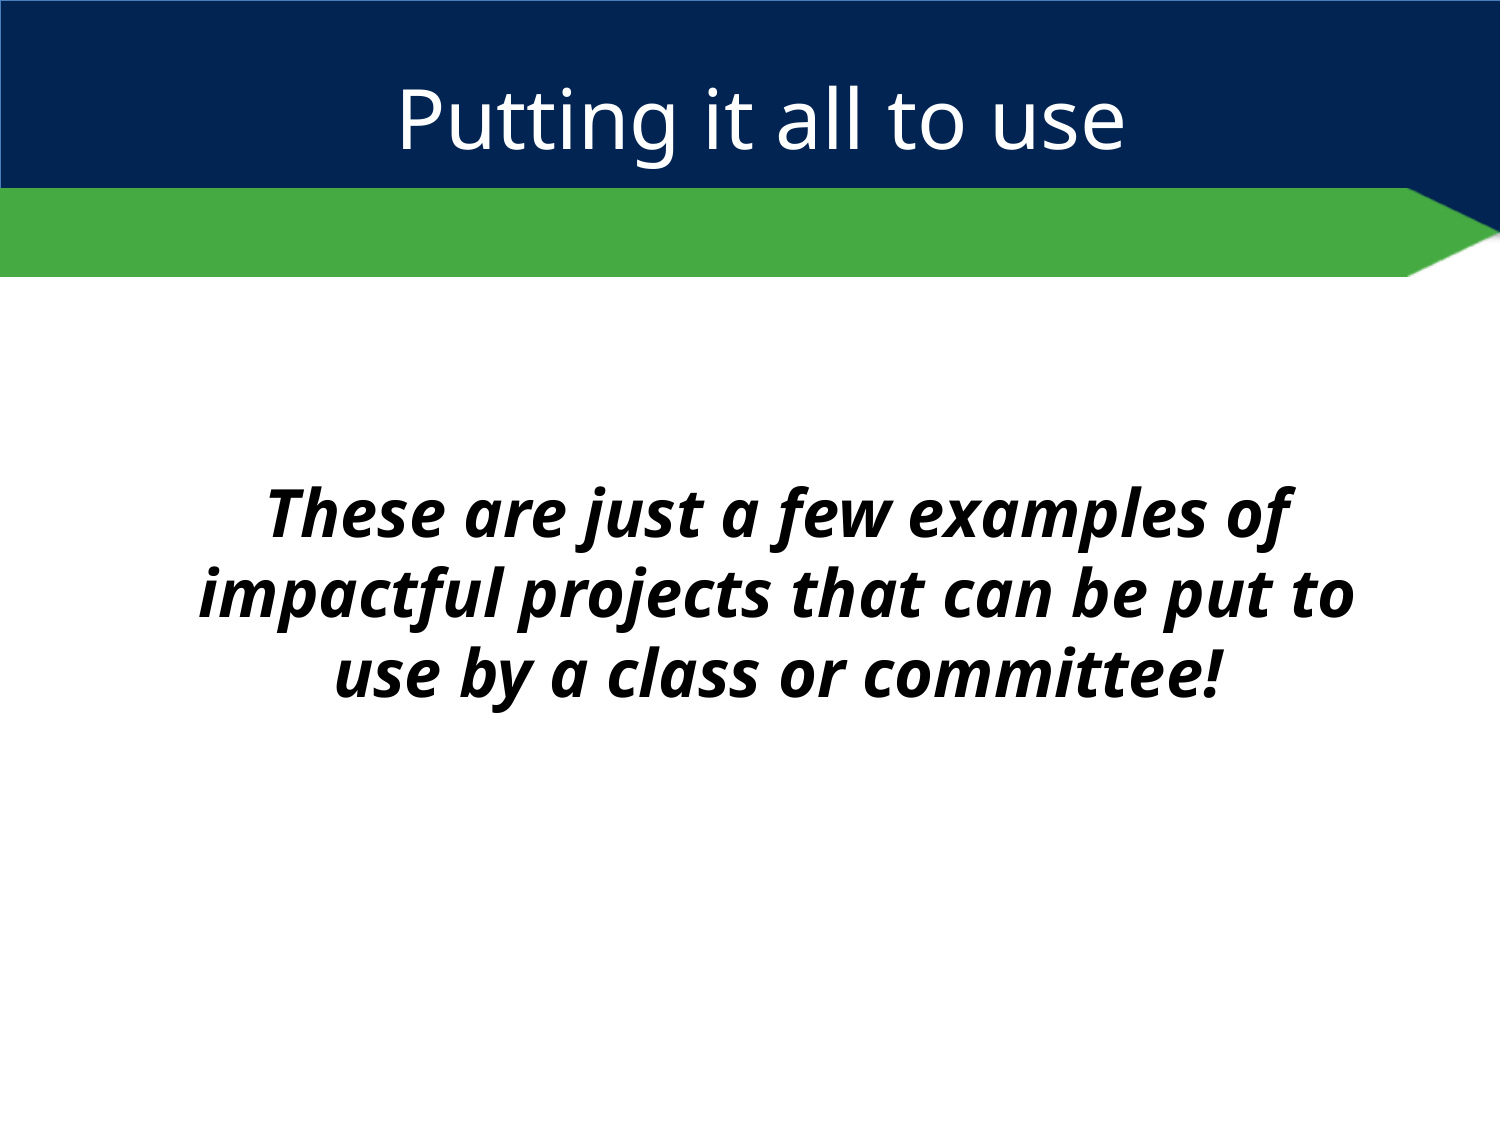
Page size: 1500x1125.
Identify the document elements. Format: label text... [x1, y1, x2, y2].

list These are just a few examples of impactful projects that can be put to use by a class or committee! [75, 285, 1425, 1005]
picture [0, 188, 1500, 277]
text_box Putting it all to use [0, 0, 1500, 187]
